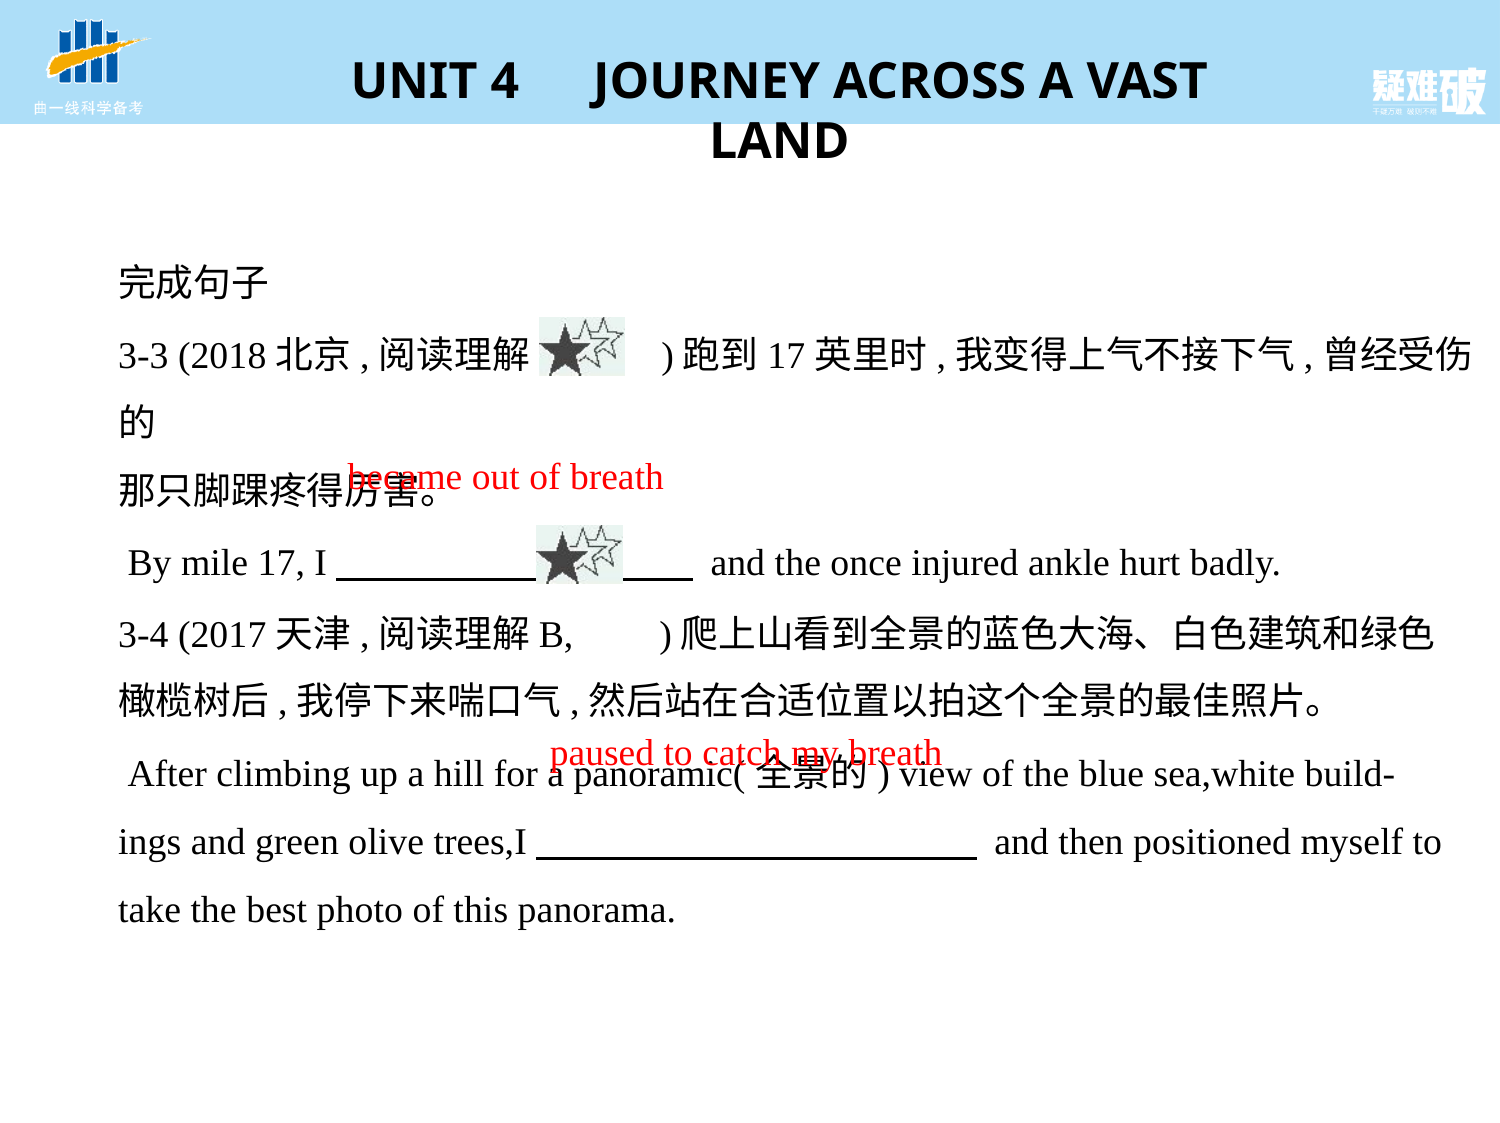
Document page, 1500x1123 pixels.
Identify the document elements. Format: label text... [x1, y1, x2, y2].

text_box became out of breath [332, 444, 680, 505]
text_box 完成句子 3-3 (2018北京,阅读理解A, )跑到17英里时,我变得上气不接下气,曾经受伤的 那只脚踝疼得厉害。 By mile 17, I and the once injured ankle hurt badly. 3-4 (2017天津,阅读理解B, )爬上山看到全景的蓝色大海、白色建筑和绿色 橄榄树后,我停下来喘口气,然后站在合适位置以拍这个全景的最佳照片。 After climbing up a hill for a panoramic(全景的) view of the blue sea,white build- ings and green olive trees,I and then positioned myself to take the best photo of this panorama. [118, 236, 1483, 930]
picture [536, 525, 624, 584]
text_box paused to catch my breath [535, 720, 958, 781]
picture [538, 317, 626, 376]
picture [0, 0, 1500, 124]
